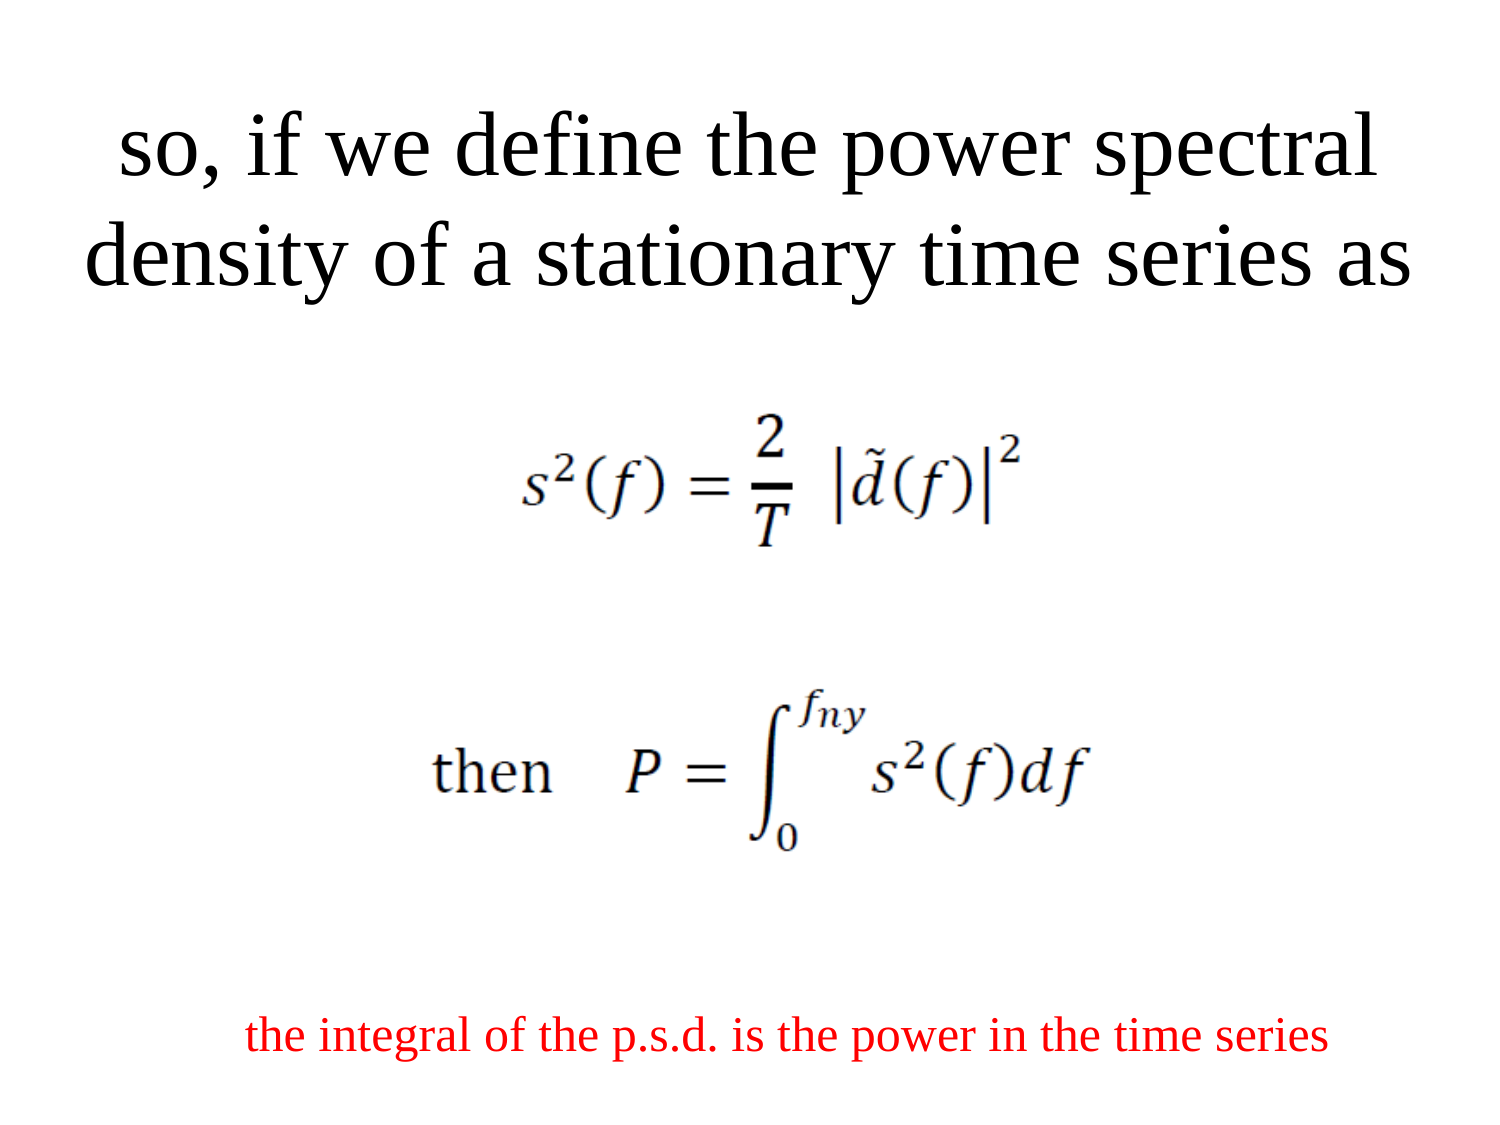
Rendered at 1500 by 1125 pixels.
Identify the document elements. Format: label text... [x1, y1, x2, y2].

title so, if we define the power spectral density of a stationary time series as [0, 99, 1500, 288]
text_box the integral of the p.s.d. is the power in the time series [187, 975, 1388, 1088]
picture [399, 599, 1163, 946]
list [462, 312, 1088, 598]
